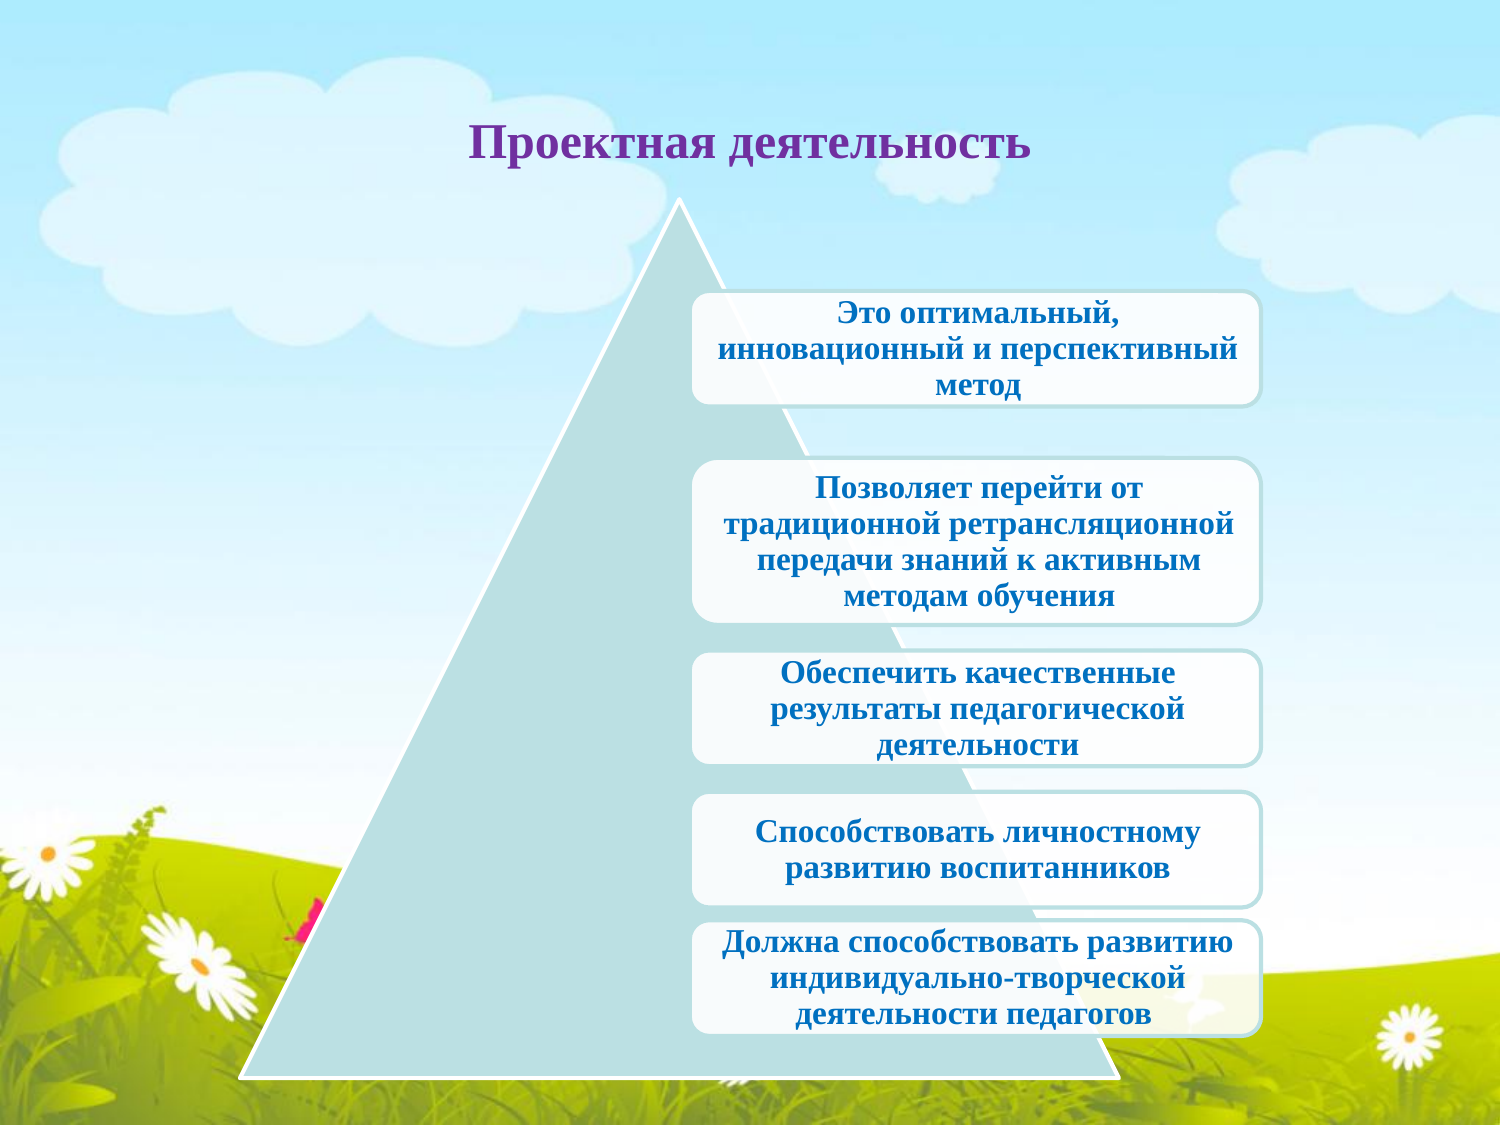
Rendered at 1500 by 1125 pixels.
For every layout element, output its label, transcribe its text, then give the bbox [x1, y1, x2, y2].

picture [0, 0, 1500, 1125]
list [70, 198, 1421, 1079]
title Проектная деятельность [75, 45, 1425, 233]
